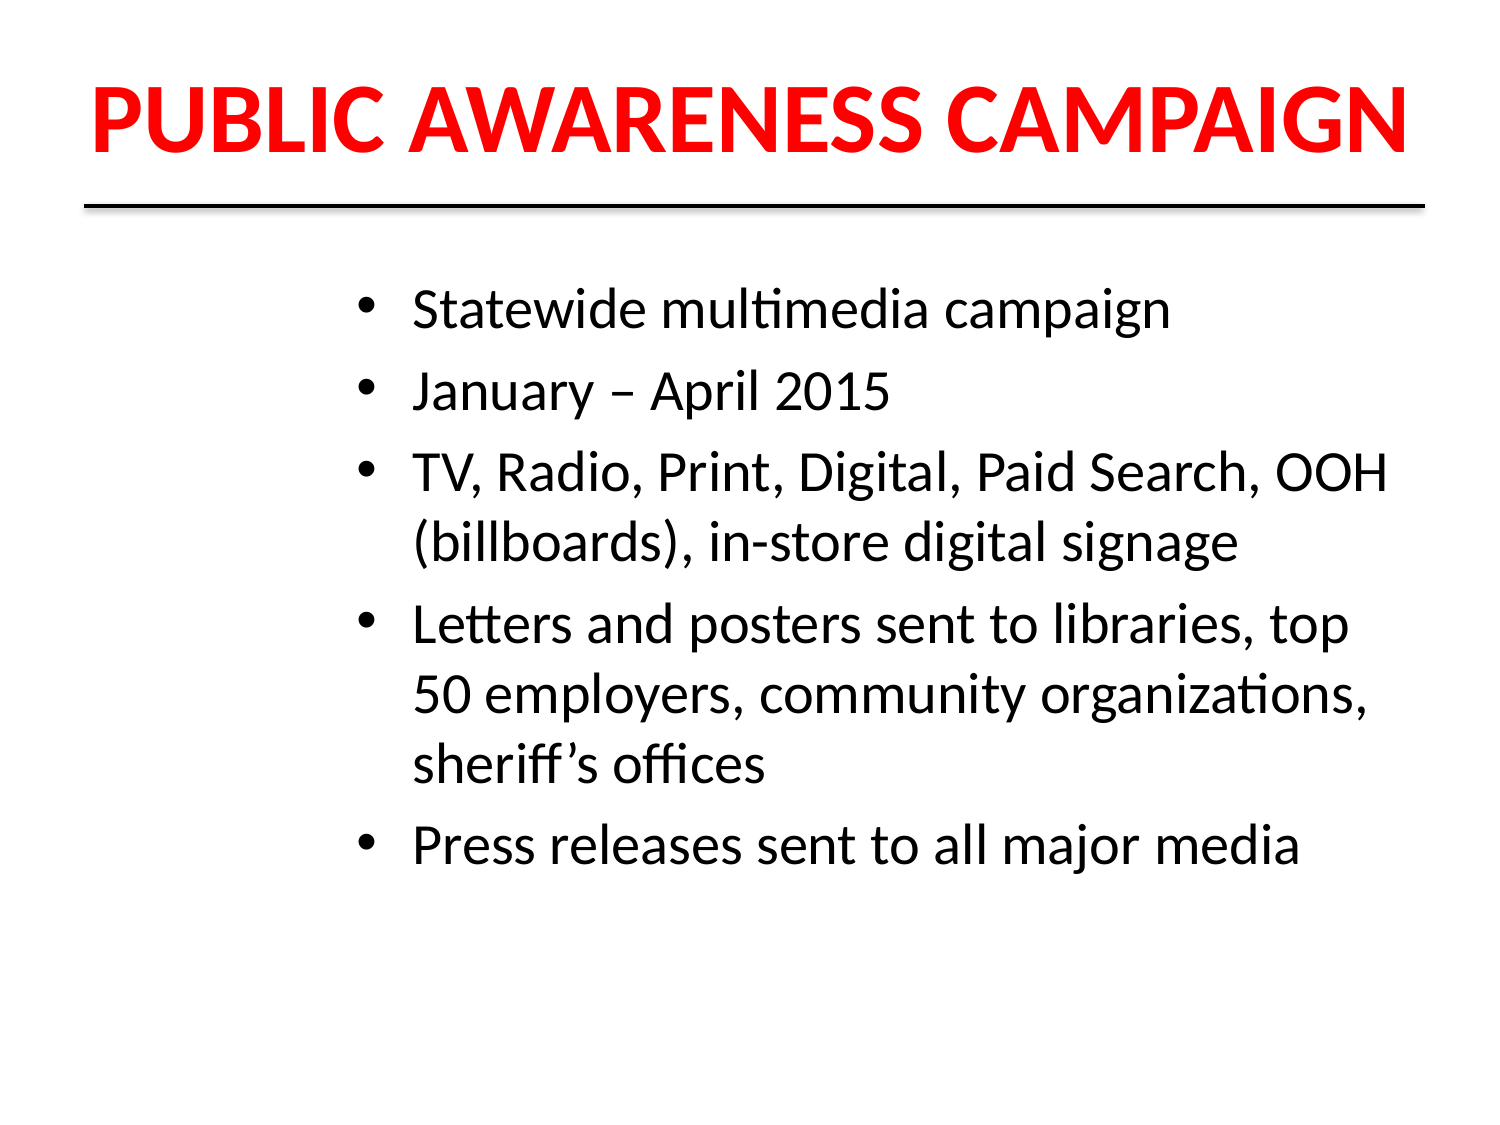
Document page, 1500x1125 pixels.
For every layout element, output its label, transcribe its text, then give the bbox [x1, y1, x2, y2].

list Statewide multimedia campaign January – April 2015 TV, Radio, Print, Digital, Paid Search, OOH (billboards), in-store digital signage Letters and posters sent to libraries, top 50 employers, community organizations, sheriff’s offices Press releases sent to all major media [341, 262, 1410, 1048]
title PUBLIC AWARENESS CAMPAIGN [75, 45, 1448, 233]
